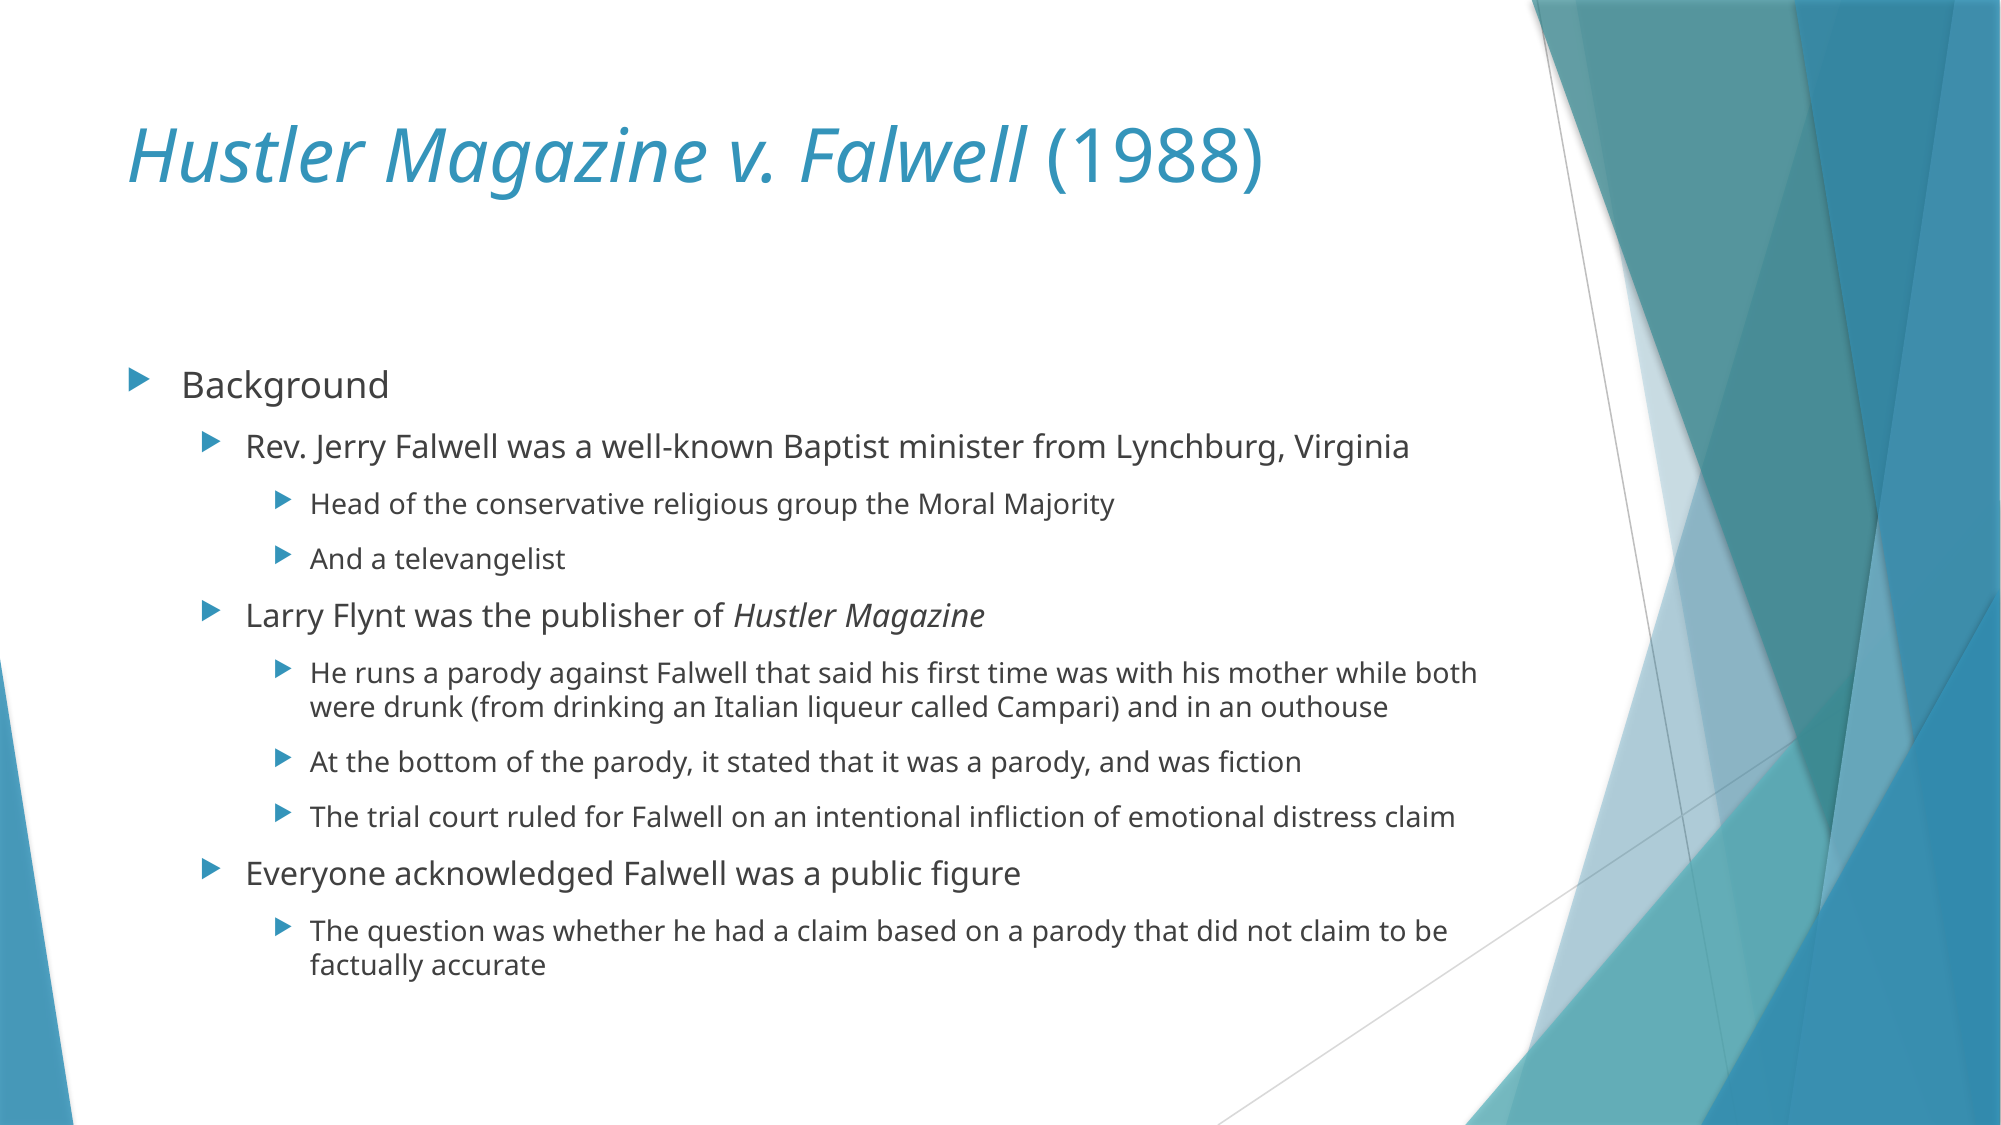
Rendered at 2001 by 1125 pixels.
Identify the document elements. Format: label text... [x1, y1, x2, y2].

title Hustler Magazine v. Falwell (1988) [111, 99, 1522, 317]
list Background Rev. Jerry Falwell was a well-known Baptist minister from Lynchburg, Virginia Head of the conservative religious group the Moral Majority And a televangelist Larry Flynt was the publisher of Hustler Magazine He runs a parody against Falwell that said his first time was with his mother while both were drunk (from drinking an Italian liqueur called Campari) and in an outhouse At the bottom of the parody, it stated that it was a parody, and was fiction The trial court ruled for Falwell on an intentional infliction of emotional distress claim Everyone acknowledged Falwell was a public figure The question was whether he had a claim based on a parody that did not claim to be factually accurate [111, 354, 1522, 992]
